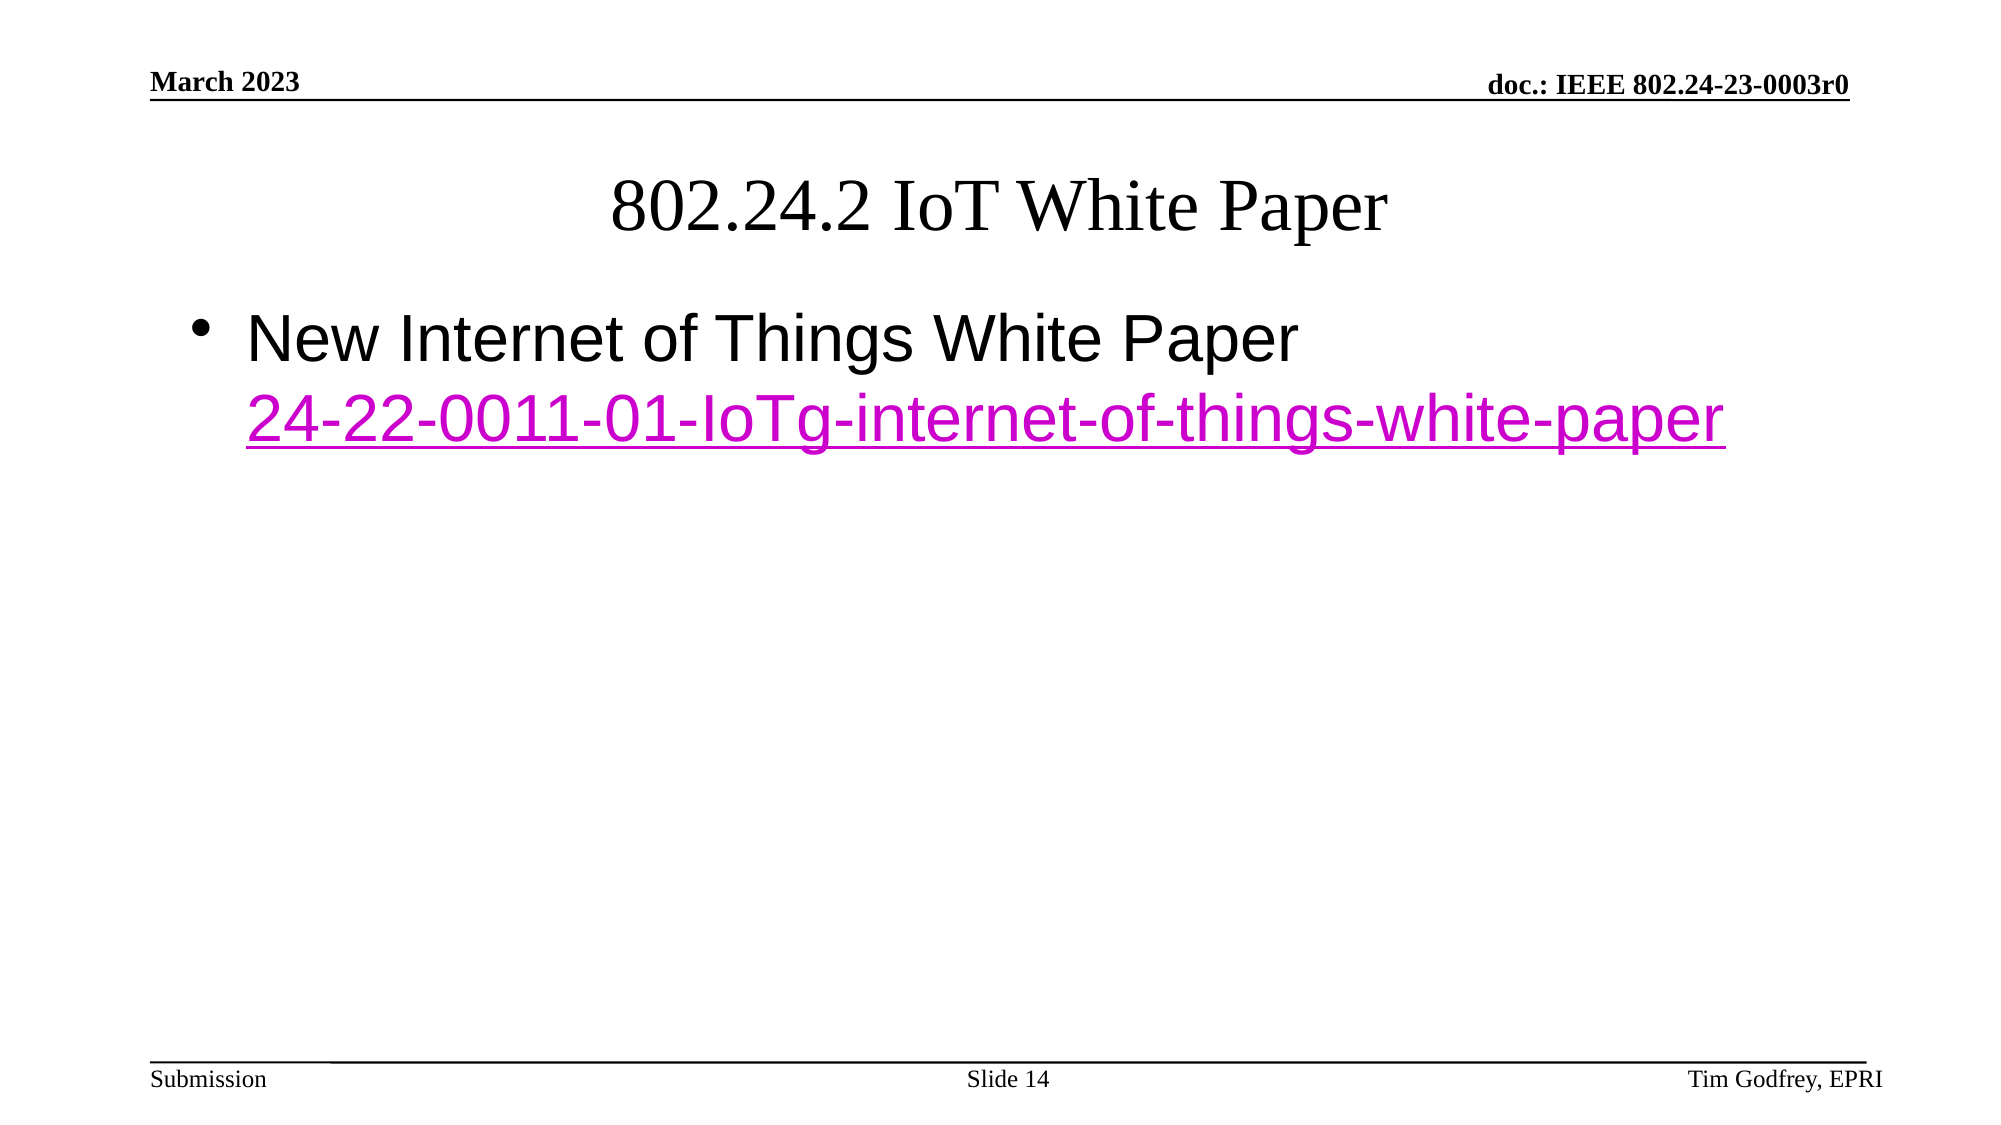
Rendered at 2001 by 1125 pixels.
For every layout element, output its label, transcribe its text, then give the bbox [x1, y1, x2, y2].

slide_number Slide 14 [966, 1062, 1051, 1093]
title 802.24.2 IoT White Paper [150, 112, 1850, 288]
footer Tim Godfrey, EPRI [1200, 1062, 1884, 1093]
list New Internet of Things White Paper 24-22-0011-01-IoTg-internet-of-things-white-paper [174, 287, 1850, 1000]
